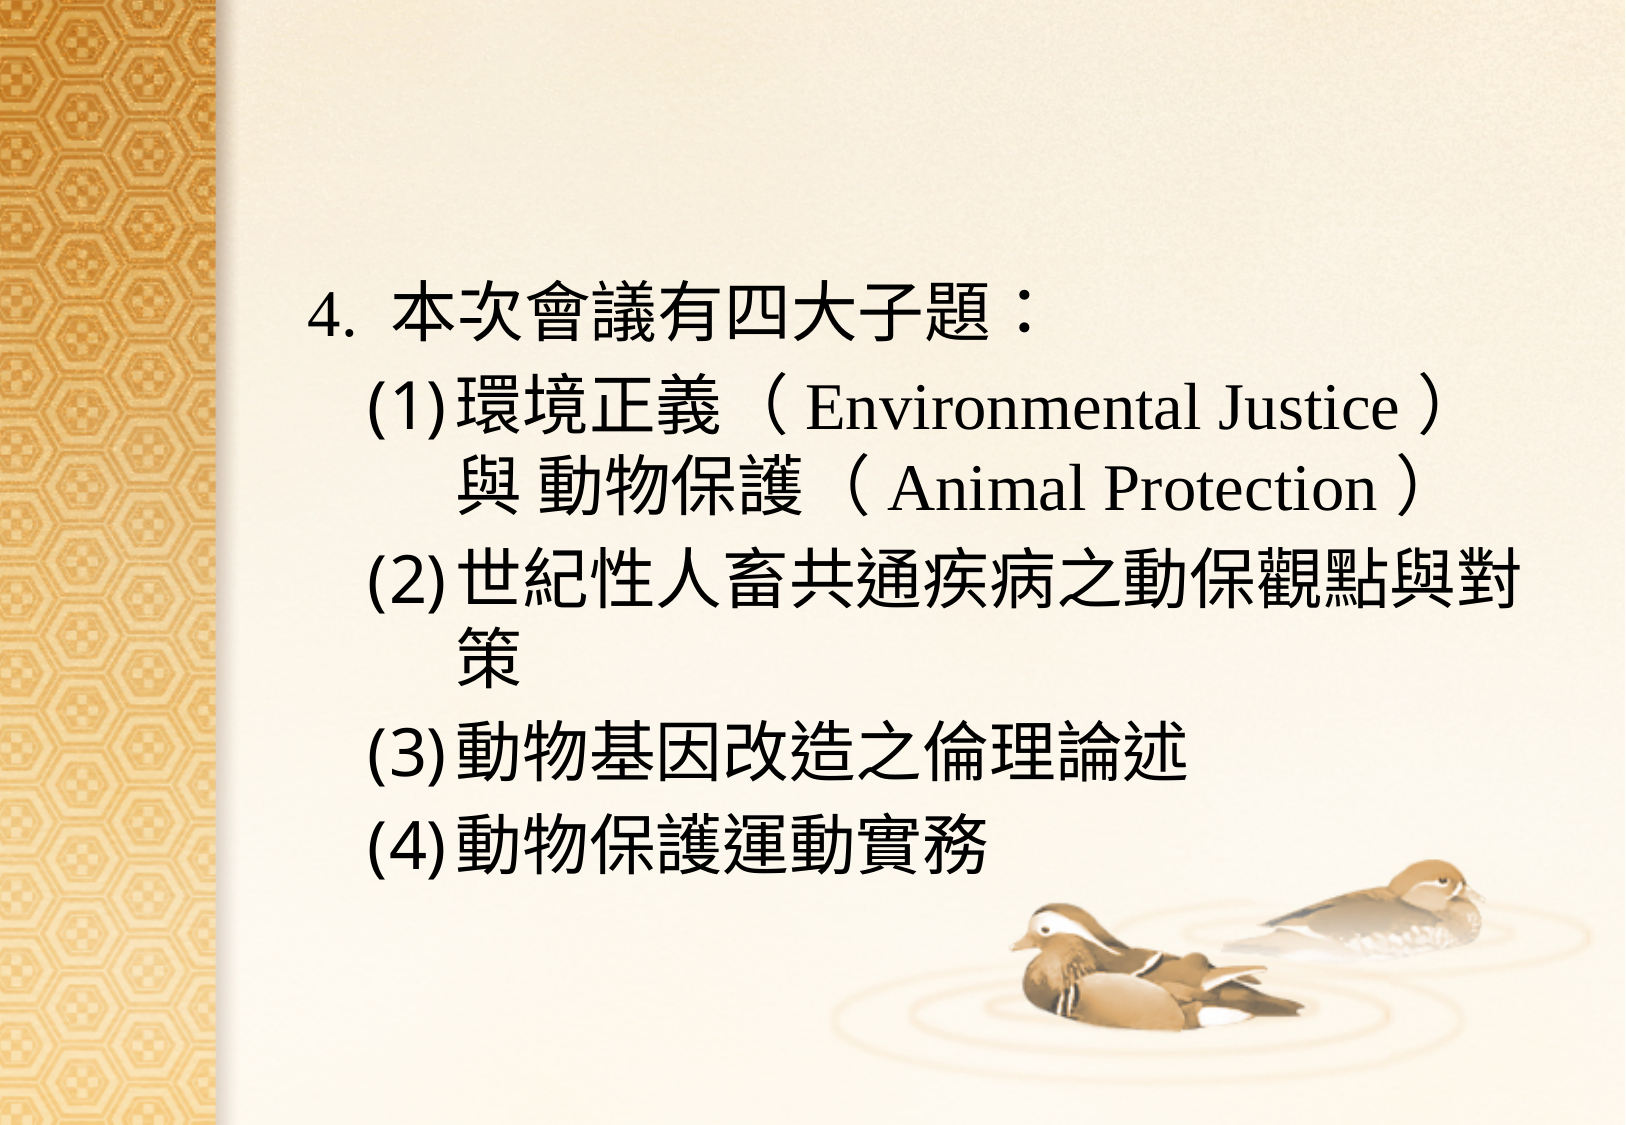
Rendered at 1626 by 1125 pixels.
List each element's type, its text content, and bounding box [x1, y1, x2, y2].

picture [0, 0, 1625, 1125]
list 4. 本次會議有四大子題： 環境正義（Environmental Justice）與 動物保護（Animal Protection） 世紀性人畜共通疾病之動保觀點與對策 動物基因改造之倫理論述 動物保護運動實務 [292, 262, 1544, 1006]
